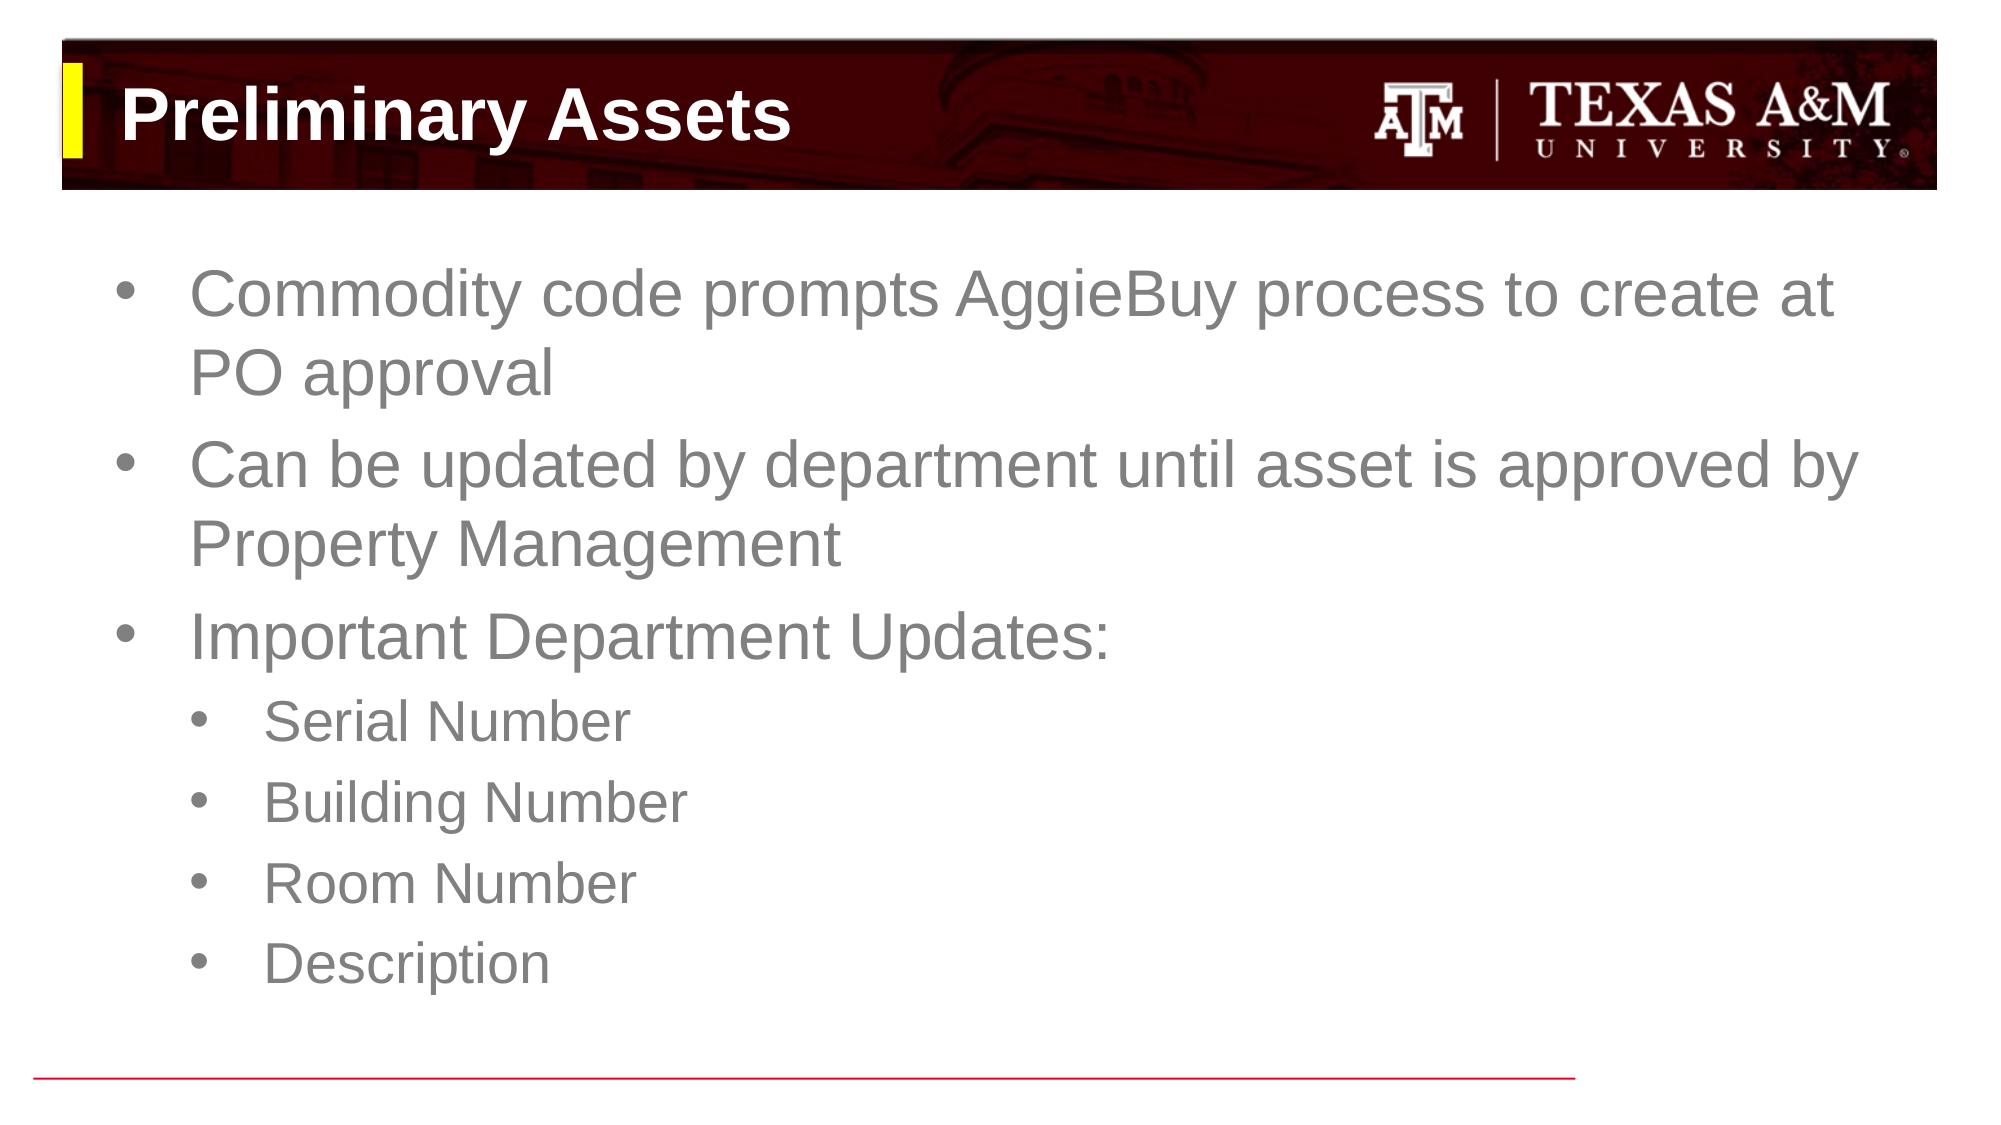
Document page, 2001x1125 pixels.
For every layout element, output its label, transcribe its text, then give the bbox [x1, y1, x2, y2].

list Commodity code prompts AggieBuy process to create at PO approval Can be updated by department until asset is approved by Property Management Important Department Updates: Serial Number Building Number Room Number Description [99, 242, 1900, 1005]
picture [1367, 37, 1937, 190]
title Preliminary Assets [105, 16, 1367, 205]
picture [62, 37, 105, 190]
